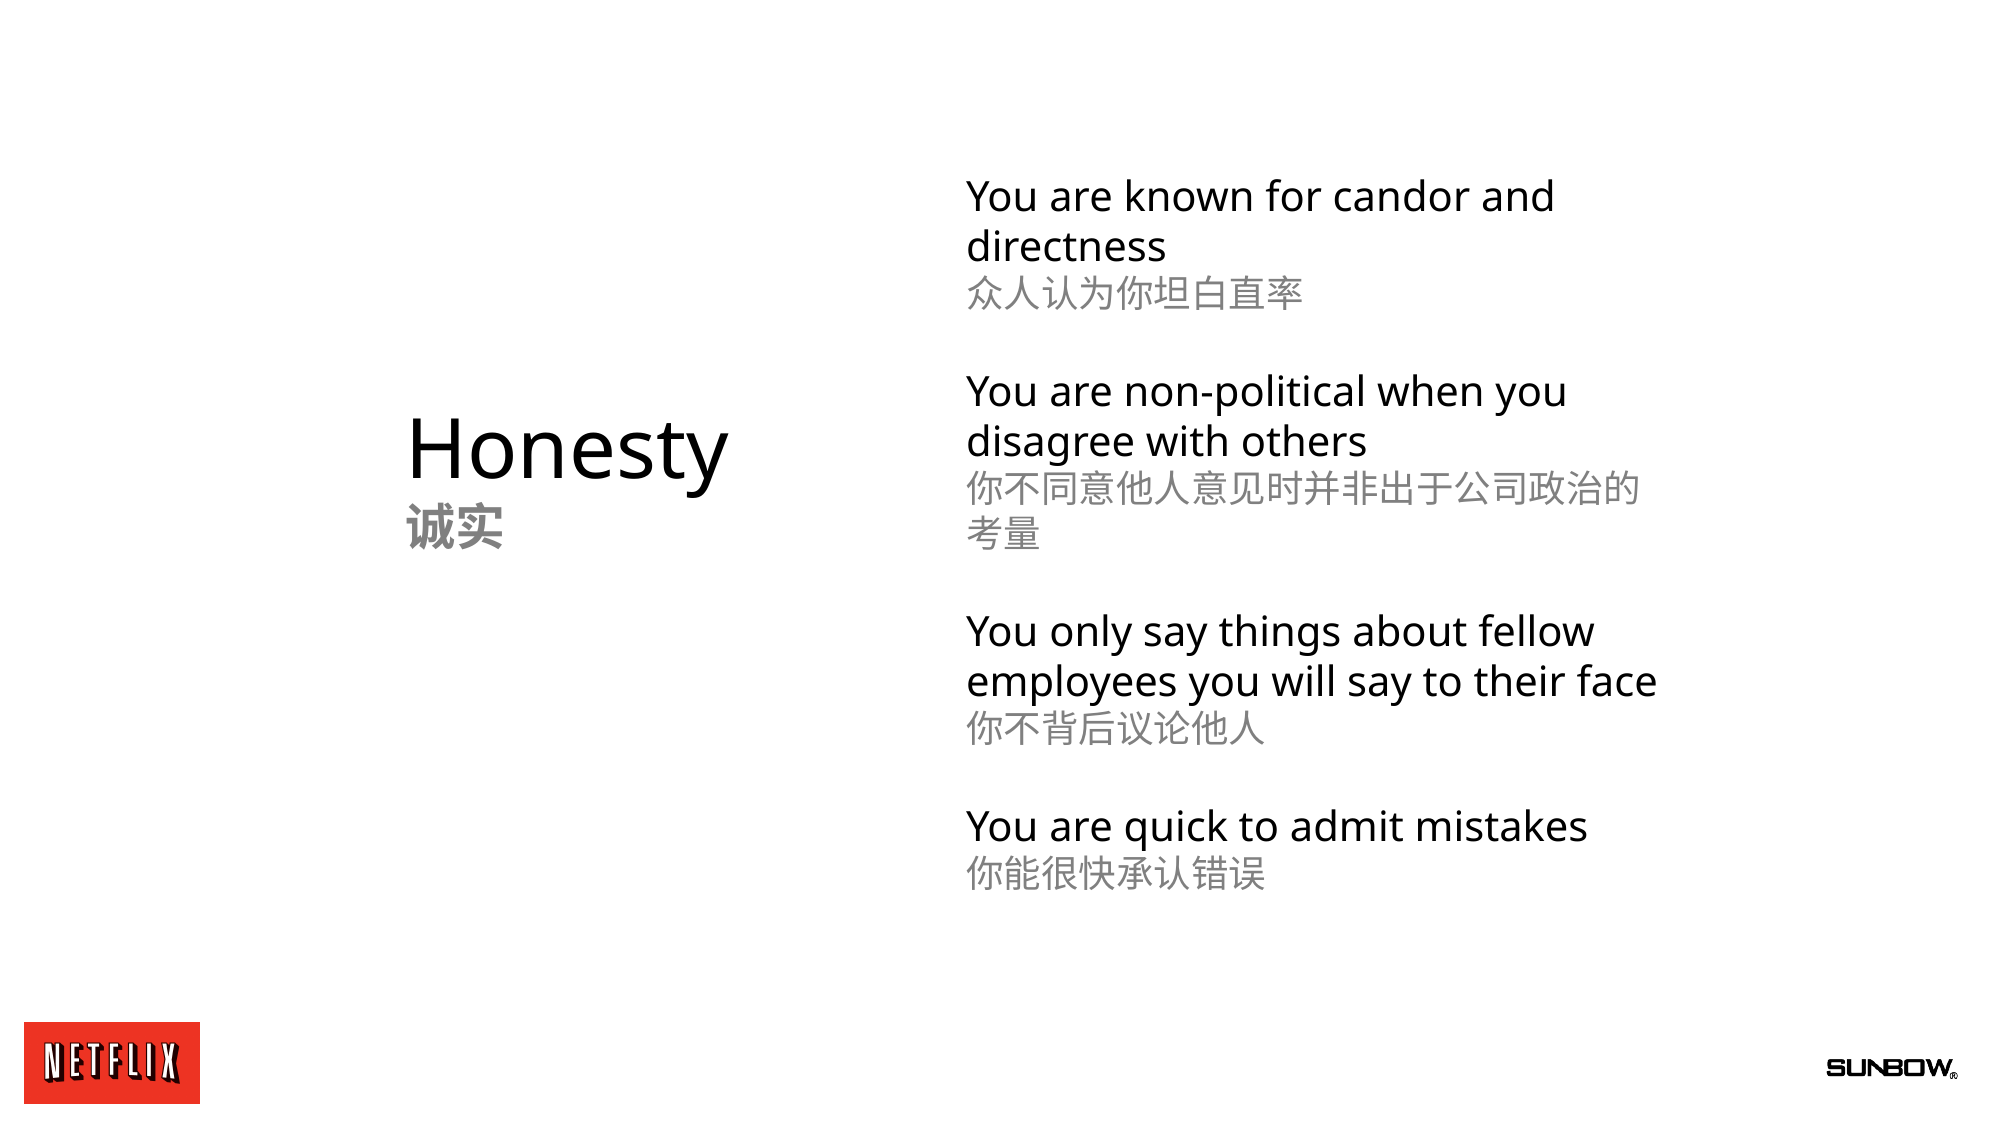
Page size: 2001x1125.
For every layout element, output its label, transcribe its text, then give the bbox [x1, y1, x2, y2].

slide_number [1545, 1068, 1996, 1125]
text_box Honesty 诚实 [391, 387, 744, 563]
text_box You are known for candor and directness 众人认为你坦白直率 You are non-political when you disagree with others 你不同意他人意见时并非出于公司政治的考量 You only say things about fellow employees you will say to their face 你不背后议论他人 You are quick to admit mistakes 你能很快承认错误 [951, 162, 1675, 1043]
picture [1818, 1049, 1960, 1068]
picture [24, 1022, 200, 1104]
